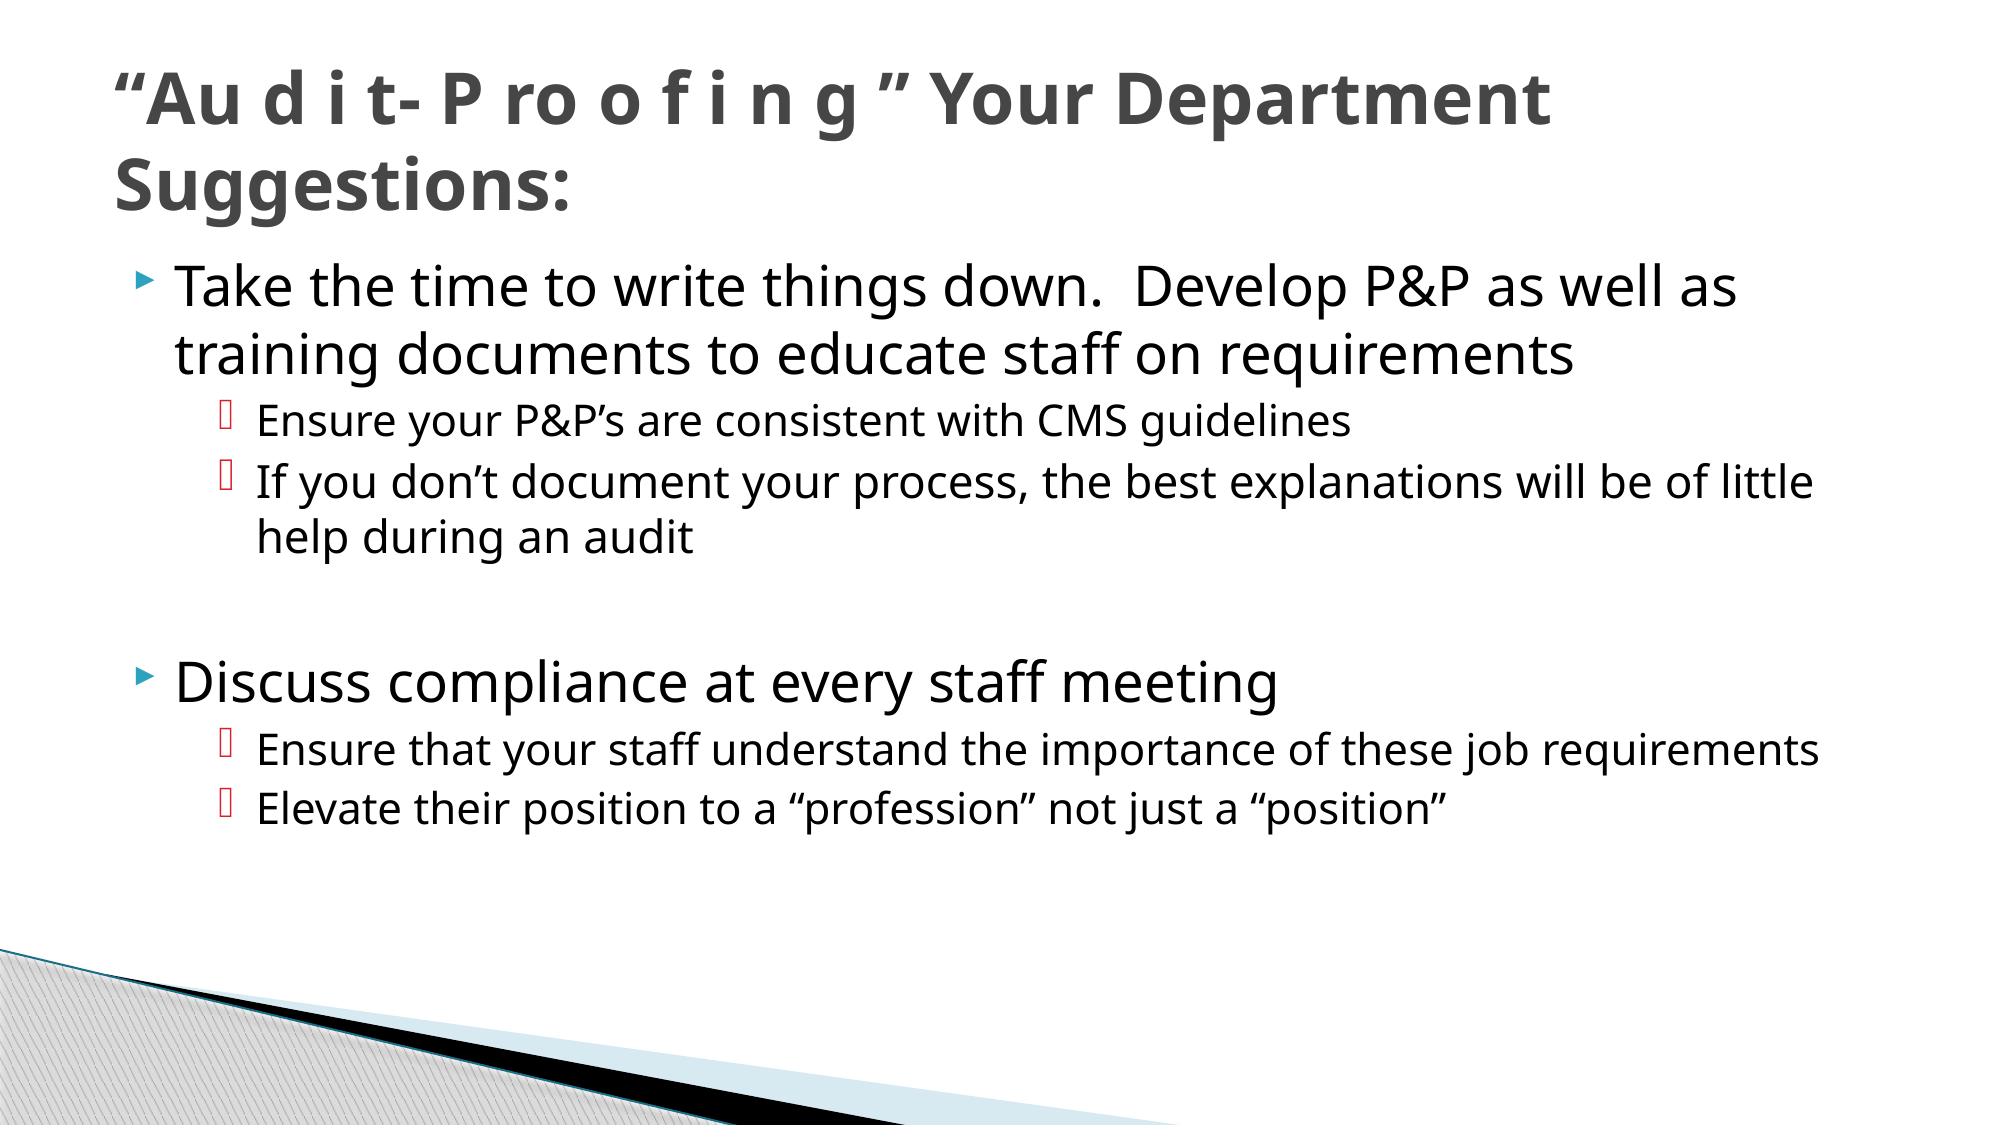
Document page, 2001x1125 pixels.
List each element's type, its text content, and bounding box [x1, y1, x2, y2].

title “Au d i t- P ro o f i n g ” Your Department Suggestions: [99, 45, 1900, 233]
list Take the time to write things down. Develop P&P as well as training documents to educate staff on requirements Ensure your P&P’s are consistent with CMS guidelines If you don’t document your process, the best explanations will be of little help during an audit Discuss compliance at every staff meeting Ensure that your staff understand the importance of these job requirements Elevate their position to a “profession” not just a “position” [99, 243, 1900, 986]
